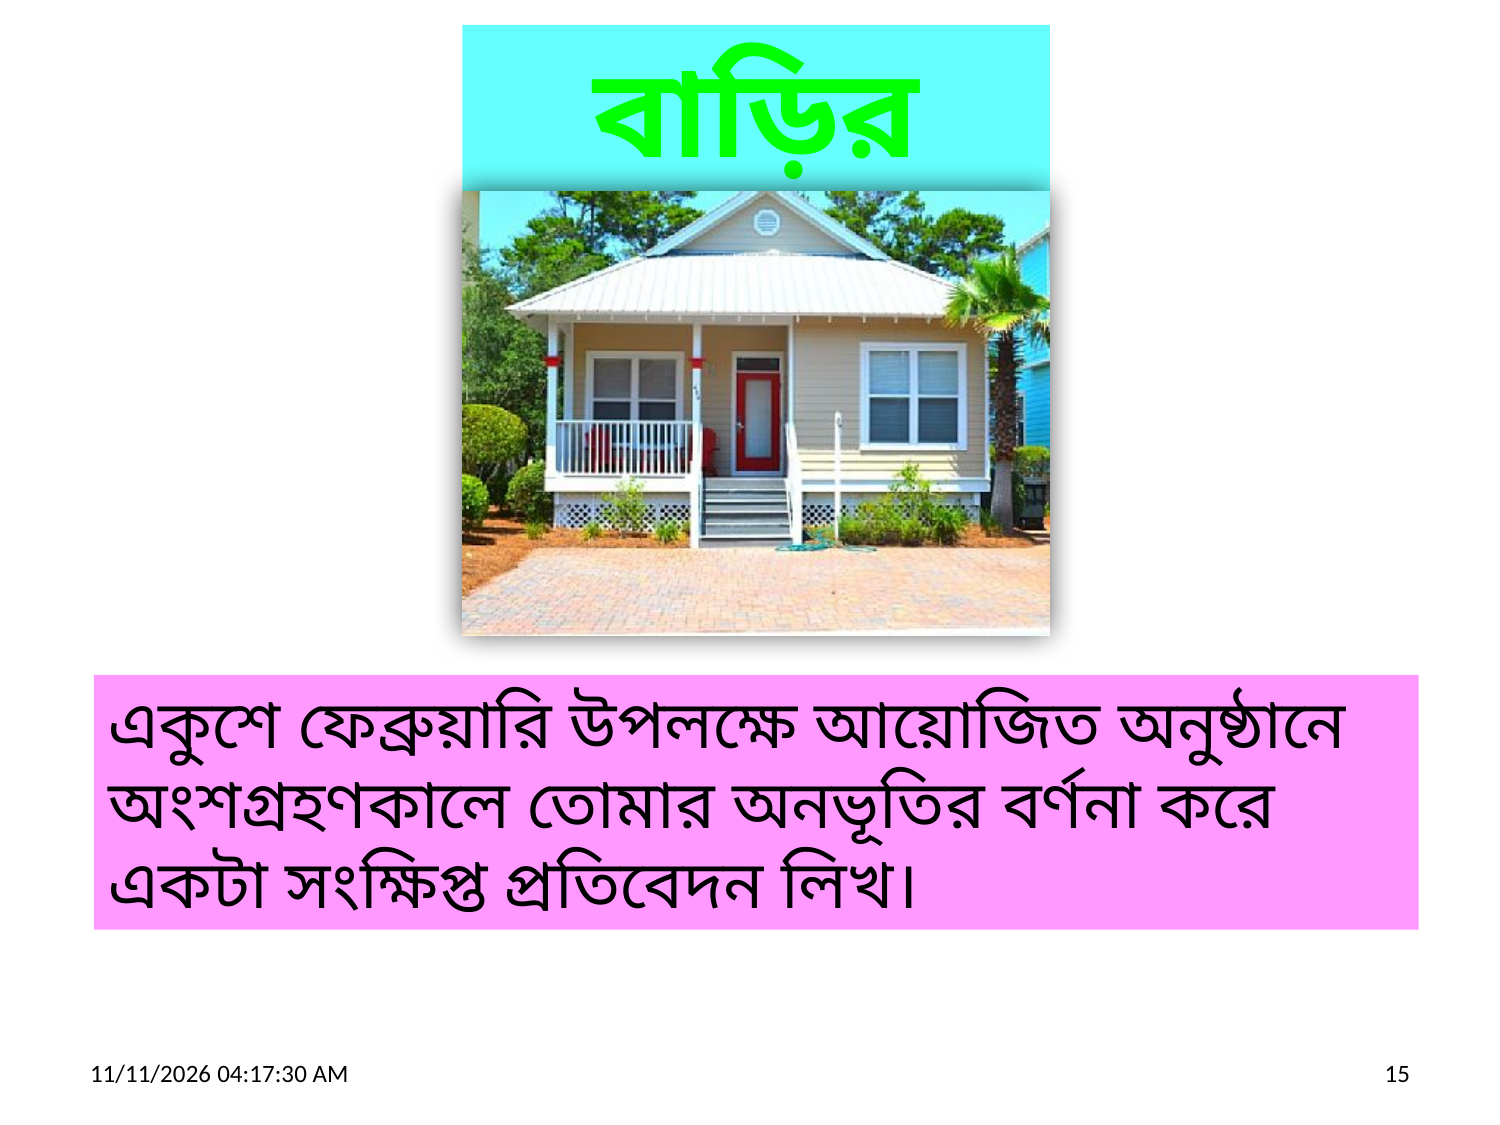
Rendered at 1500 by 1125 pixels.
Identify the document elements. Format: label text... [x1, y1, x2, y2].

text_box একুশে ফেব্রুয়ারি উপলক্ষে আয়োজিত অনুষ্ঠানে অংশগ্রহণকালে তোমার অনভূতির বর্ণনা করে একটা সংক্ষিপ্ত প্রতিবেদন লিখ। [93, 674, 1419, 930]
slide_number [75, 1042, 425, 1103]
text_box বাড়ির কাজ [462, 24, 1050, 172]
slide_number 15 [1074, 1042, 1425, 1103]
picture [462, 191, 1051, 636]
